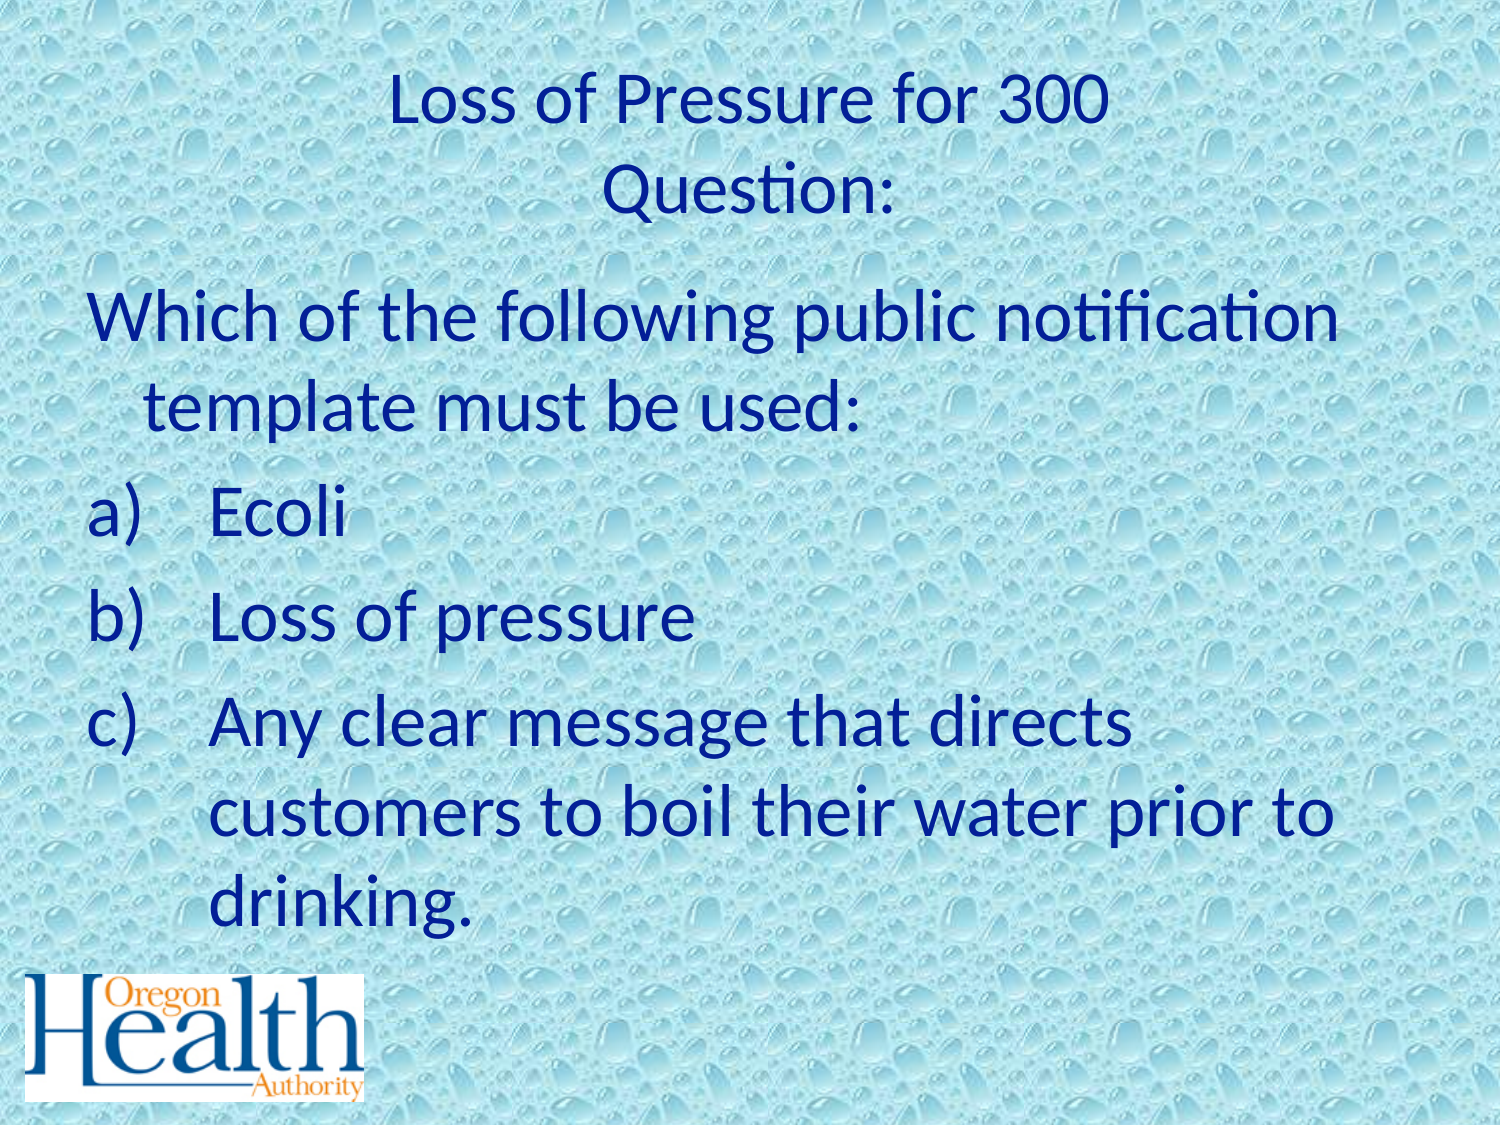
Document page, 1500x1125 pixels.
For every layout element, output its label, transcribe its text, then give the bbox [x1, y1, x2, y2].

picture [0, 0, 1500, 1125]
title Loss of Pressure for 300 Question: [74, 44, 1426, 233]
list Which of the following public notification template must be used: Ecoli Loss of pressure Any clear message that directs customers to boil their water prior to drinking. [71, 232, 1422, 976]
